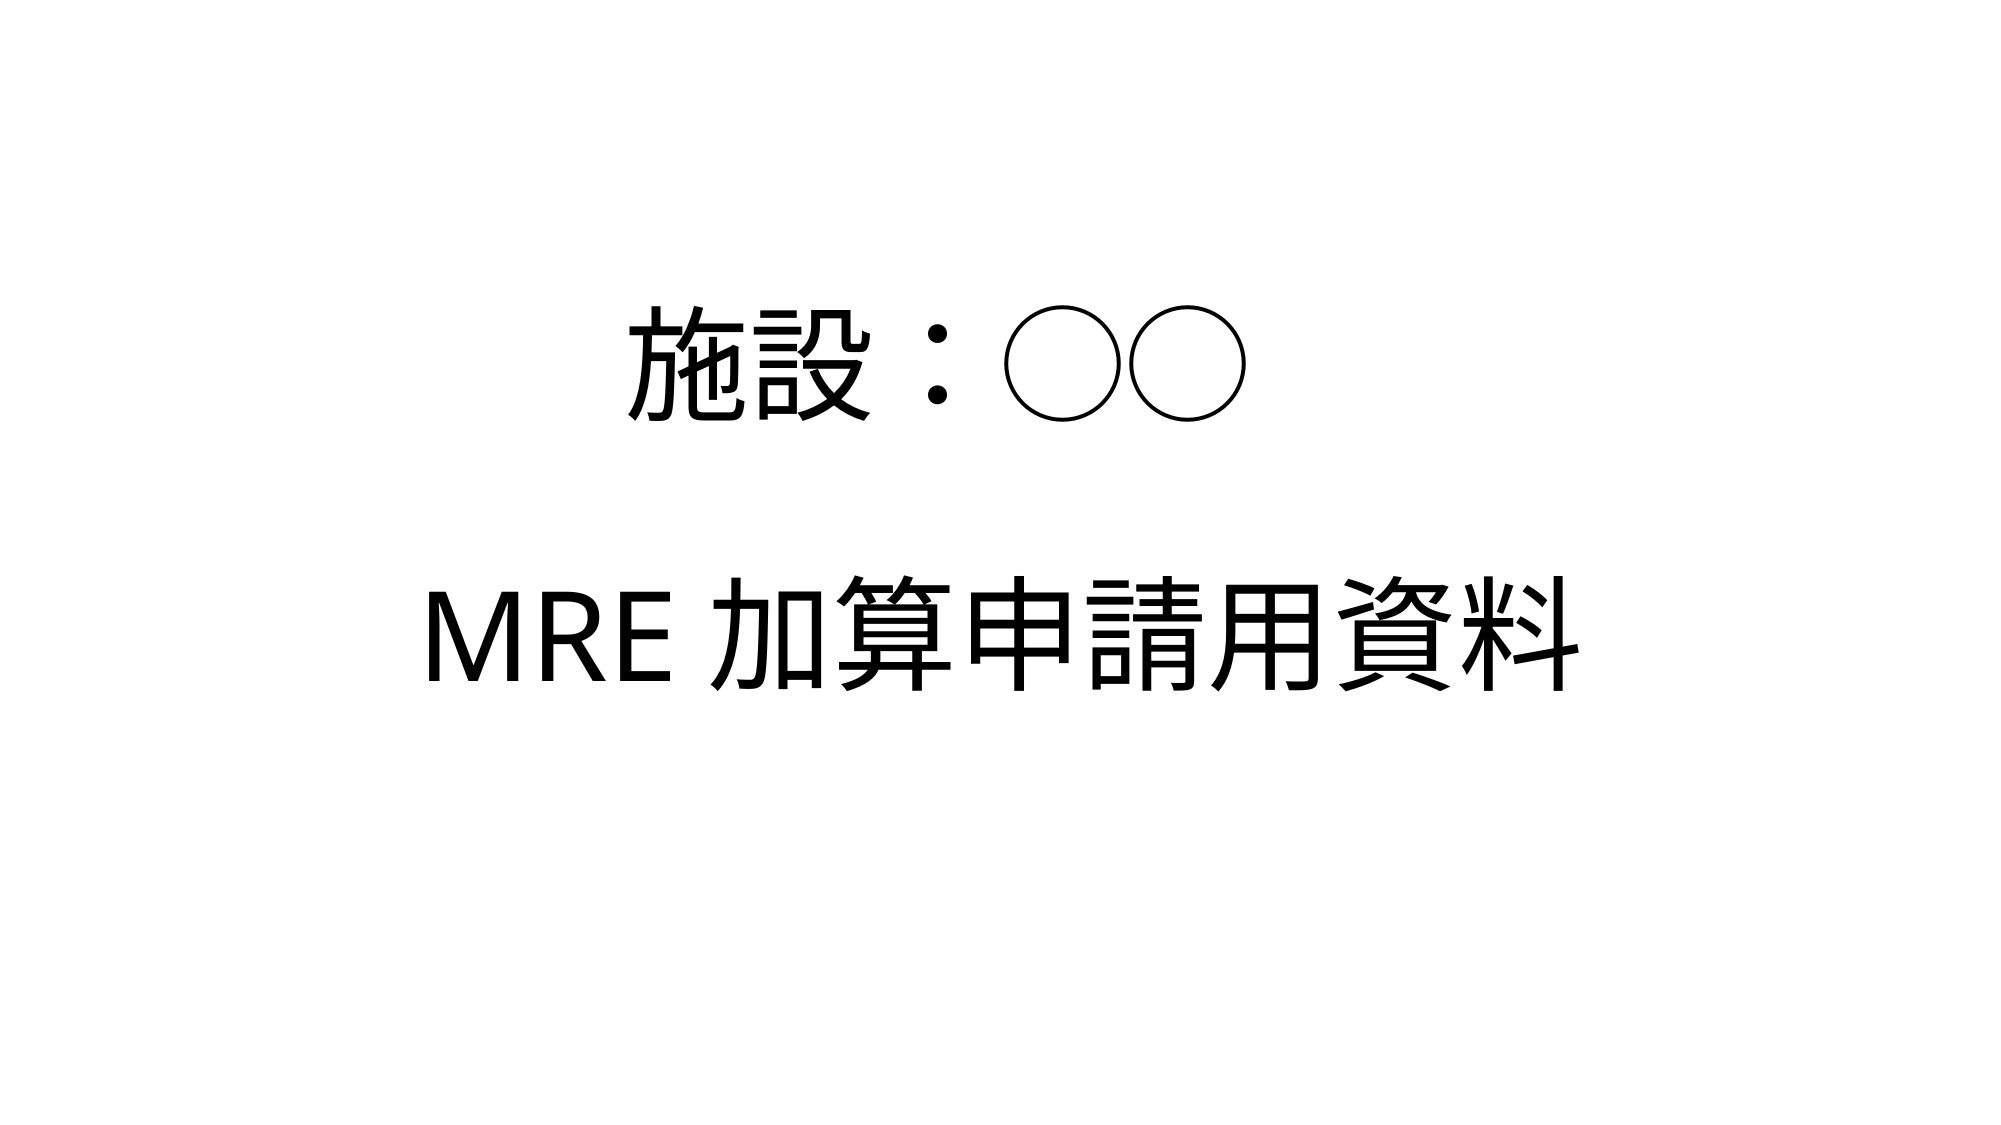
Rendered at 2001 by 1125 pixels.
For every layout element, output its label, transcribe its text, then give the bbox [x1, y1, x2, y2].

title 施設：◯◯ MRE加算申請用資料 [249, 184, 1750, 716]
